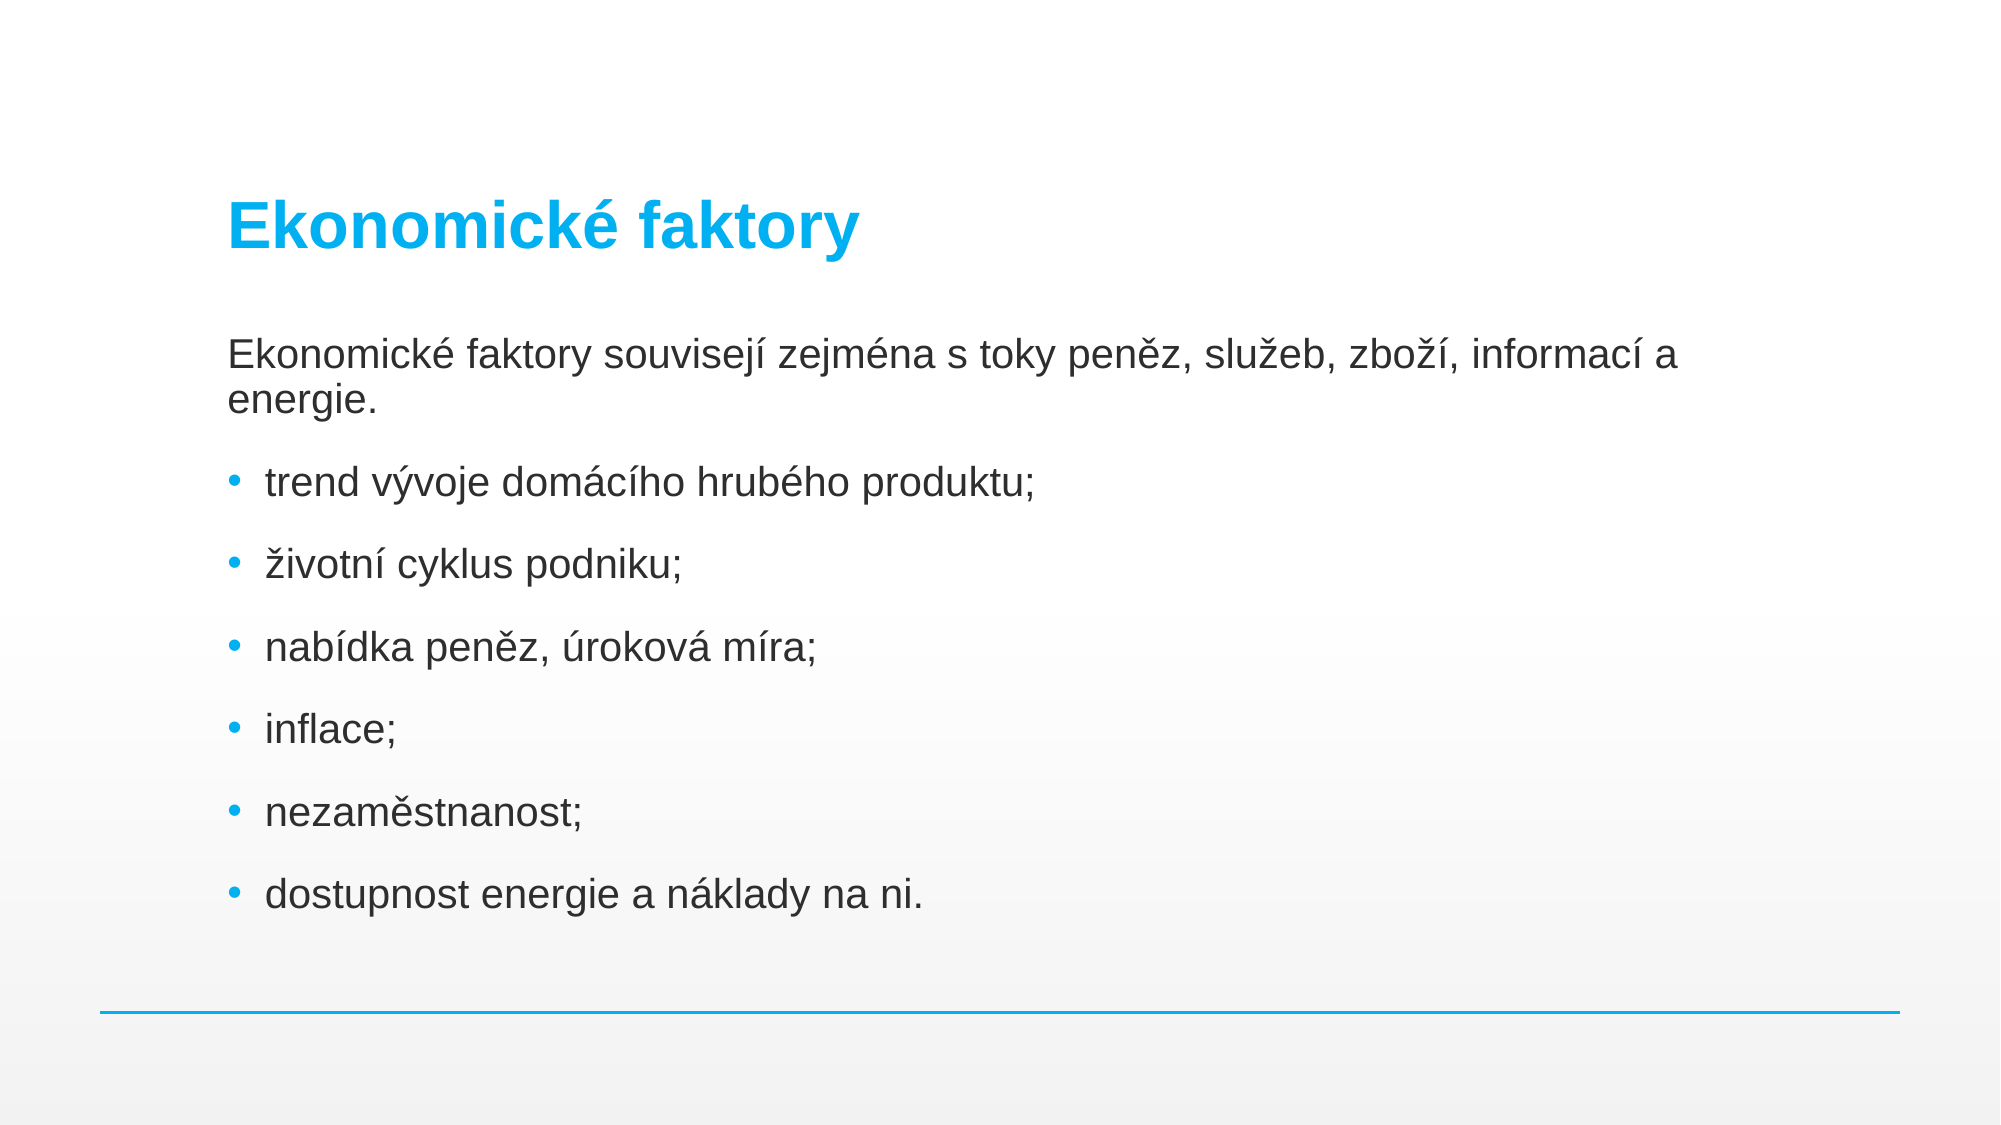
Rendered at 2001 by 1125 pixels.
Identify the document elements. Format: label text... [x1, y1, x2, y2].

list Ekonomické faktory souvisejí zejména s toky peněz, služeb, zboží, informací a energie. trend vývoje domácího hrubého produktu; životní cyklus podniku; nabídka peněz, úroková míra; inflace; nezaměstnanost; dostupnost energie a náklady na ni. [212, 324, 1788, 950]
title Ekonomické faktory [212, 82, 1788, 271]
